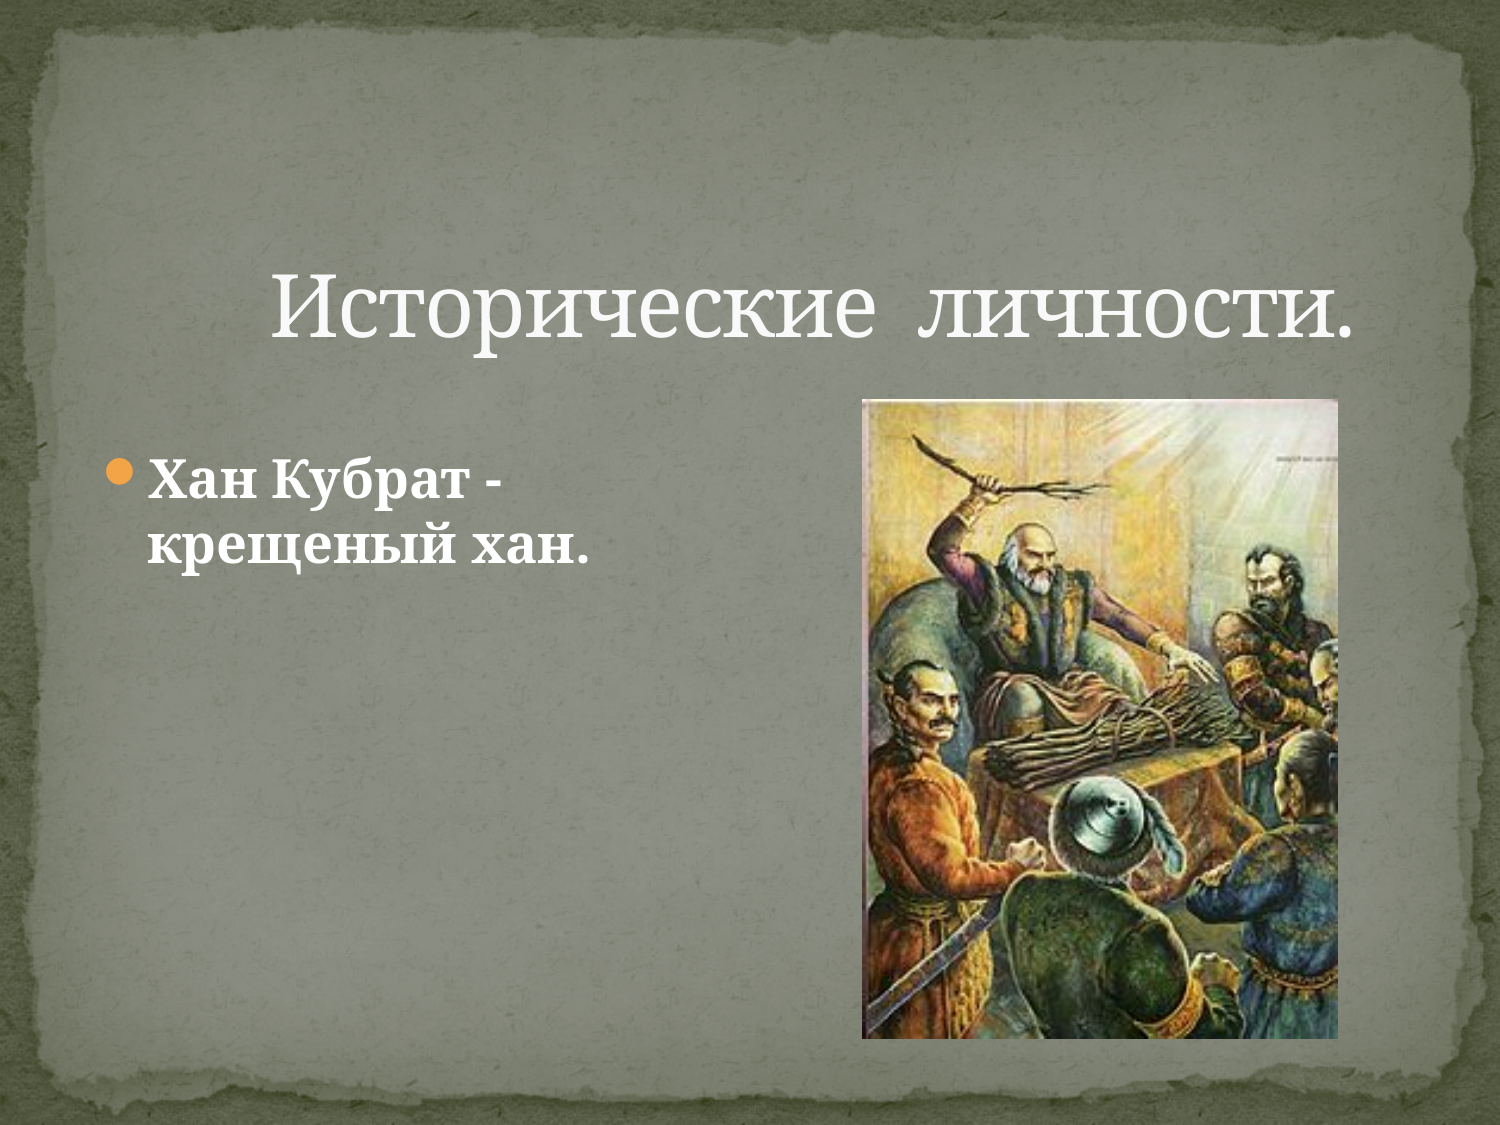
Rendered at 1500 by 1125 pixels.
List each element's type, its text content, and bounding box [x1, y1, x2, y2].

picture [862, 399, 1338, 1039]
list Хан Кубрат - крещеный хан. [87, 437, 725, 1000]
title Исторические личности. [87, 187, 1425, 363]
